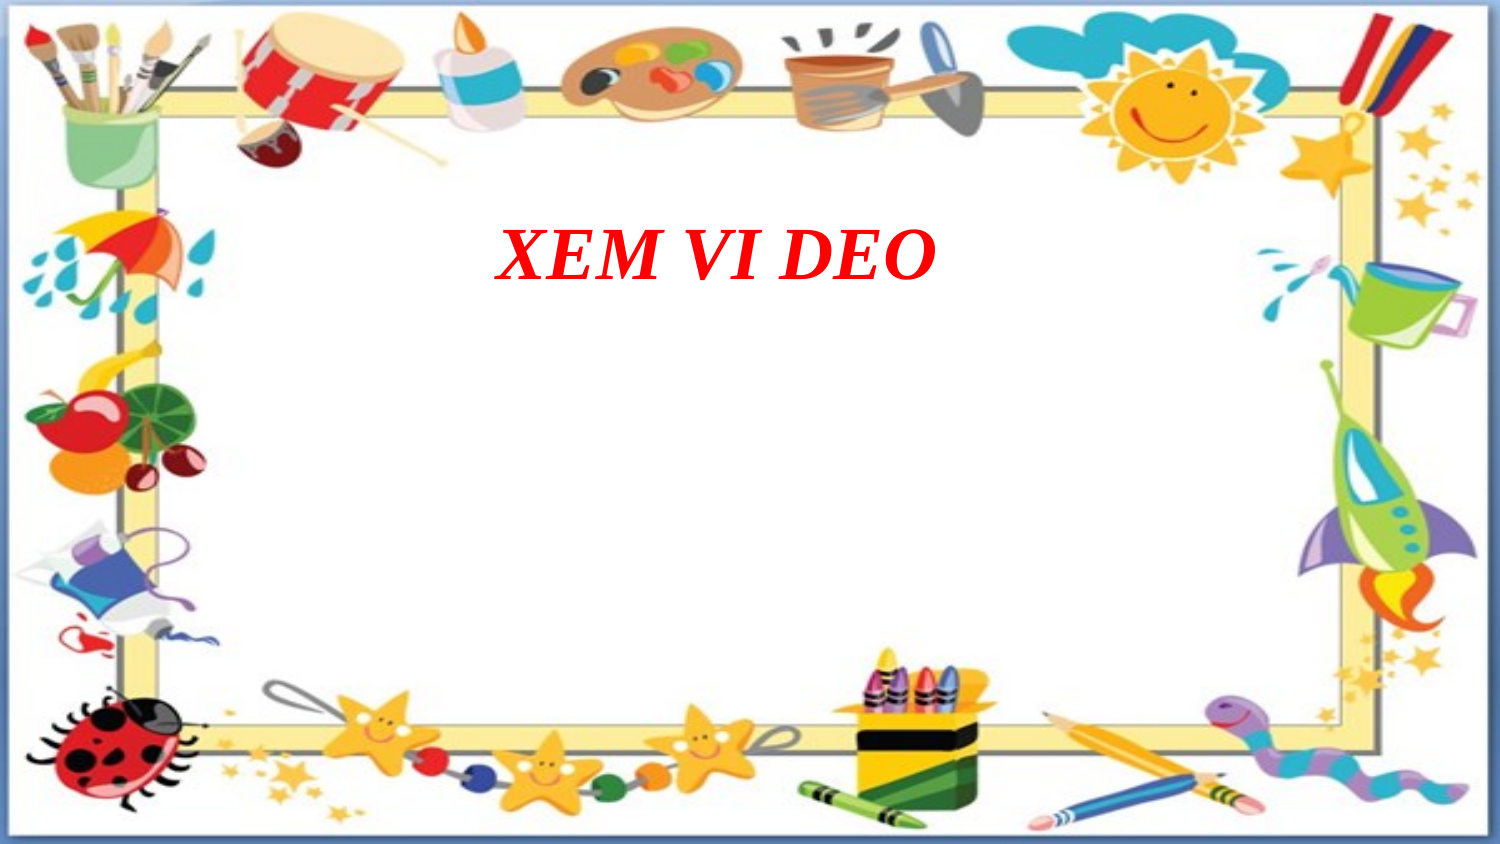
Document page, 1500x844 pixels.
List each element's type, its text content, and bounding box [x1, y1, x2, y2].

picture [0, 0, 1500, 844]
list XEM VI DEO [237, 196, 1338, 610]
